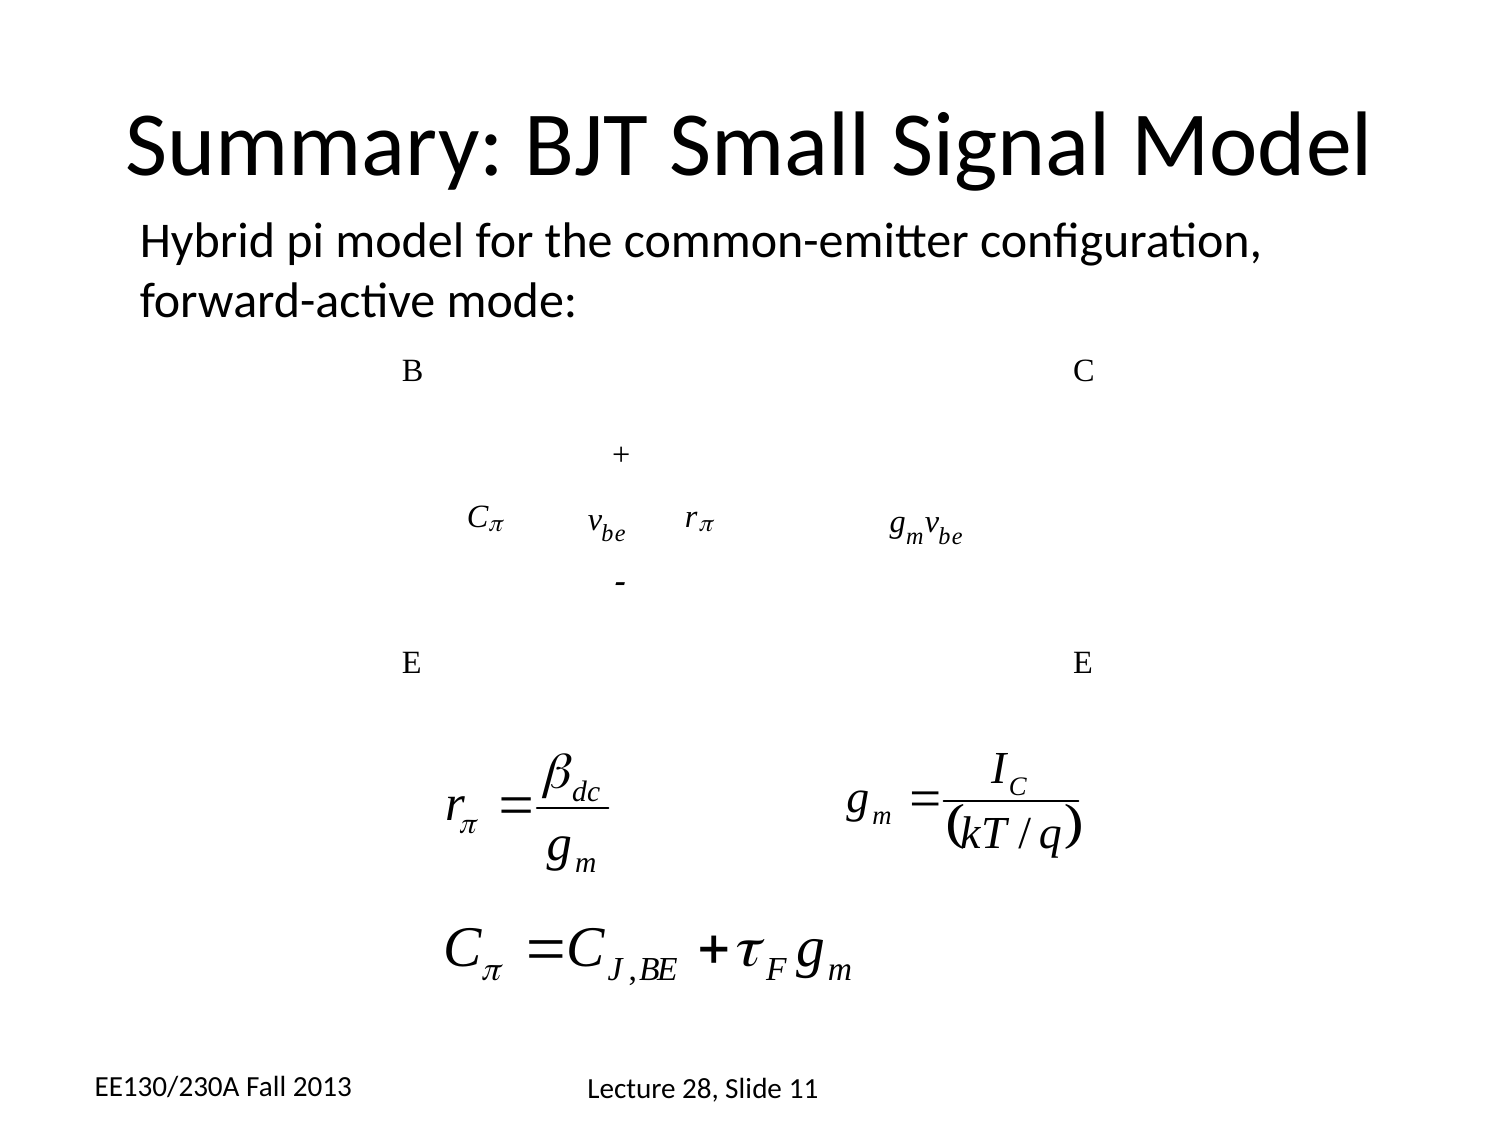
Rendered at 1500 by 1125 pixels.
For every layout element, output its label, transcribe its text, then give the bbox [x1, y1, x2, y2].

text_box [436, 908, 863, 1001]
picture [393, 354, 1101, 688]
text_box Lecture 28, Slide 11 [572, 1062, 927, 1113]
text_box EE130/230A Fall 2013 [79, 1060, 367, 1110]
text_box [437, 739, 620, 884]
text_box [837, 739, 1090, 867]
text_box Hybrid pi model for the common-emitter configuration, forward-active mode: [124, 199, 1413, 335]
title Summary: BJT Small Signal Model [75, 45, 1425, 233]
